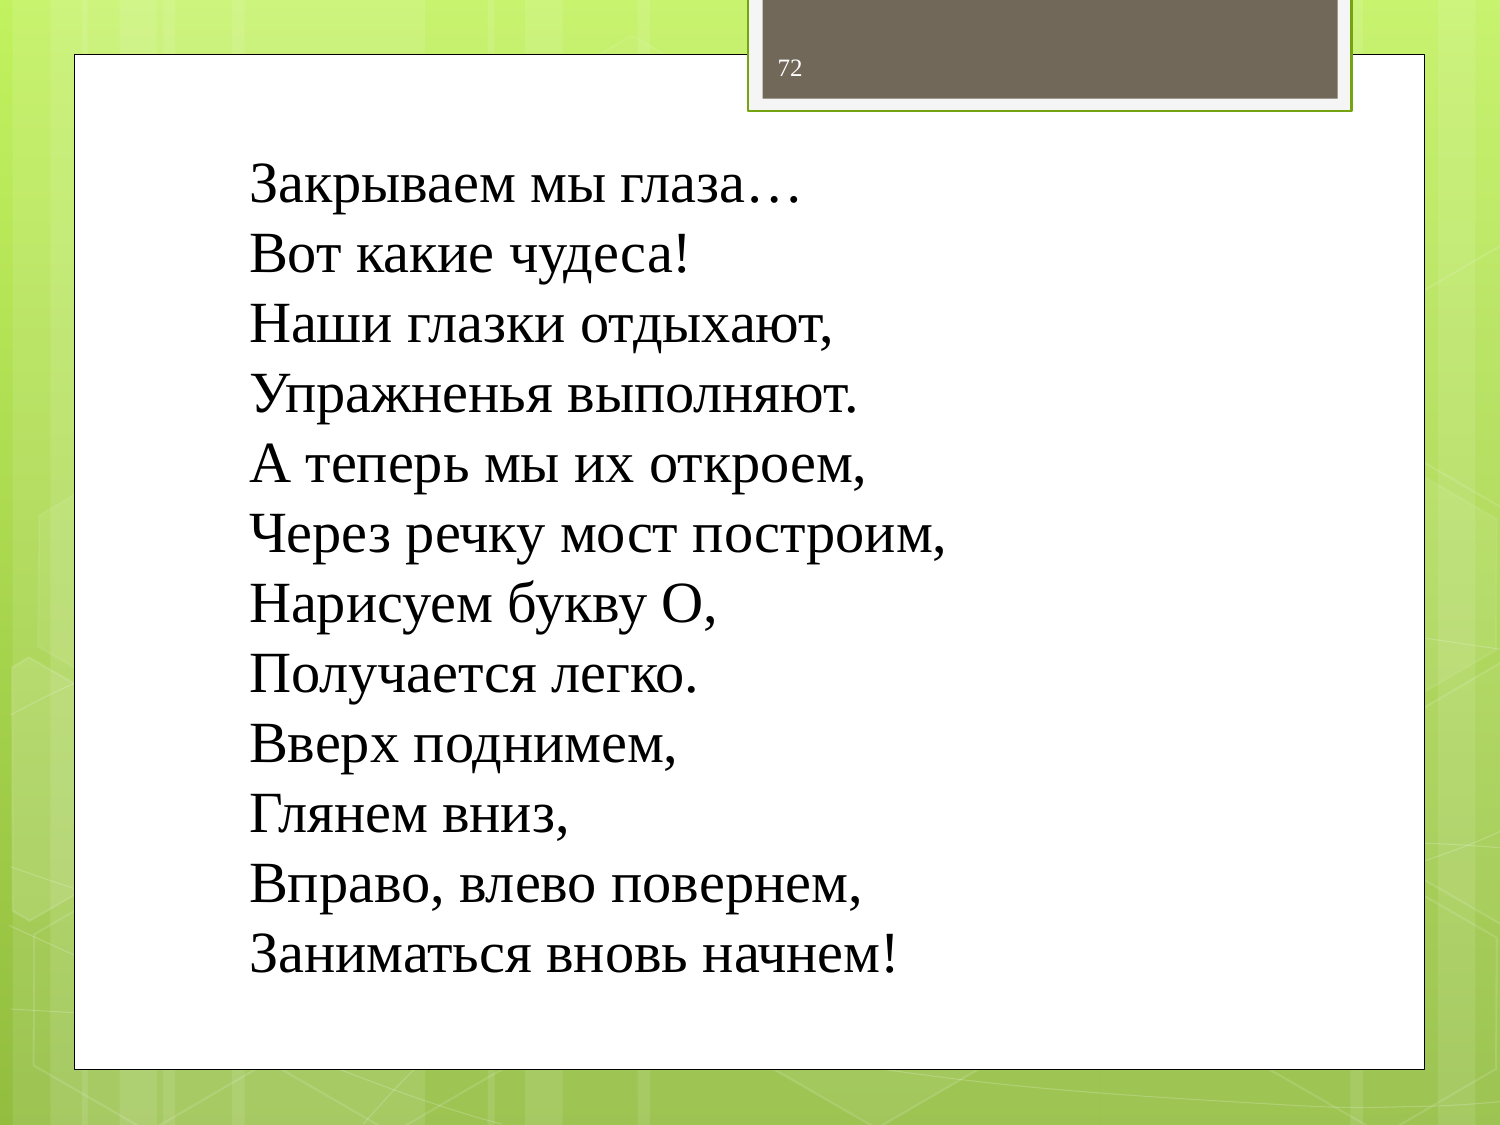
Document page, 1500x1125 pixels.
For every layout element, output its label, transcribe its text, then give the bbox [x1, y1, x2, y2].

slide_number 72 [762, 36, 982, 97]
text_box Закрываем мы глаза… Вот какие чудеса! Наши глазки отдыхают, Упражненья выполняют. А теперь мы их откроем, Через речку мост построим, Нарисуем букву О, Получается легко. Вверх поднимем, Глянем вниз, Вправо, влево повернем, Заниматься вновь начнем! [234, 137, 963, 992]
